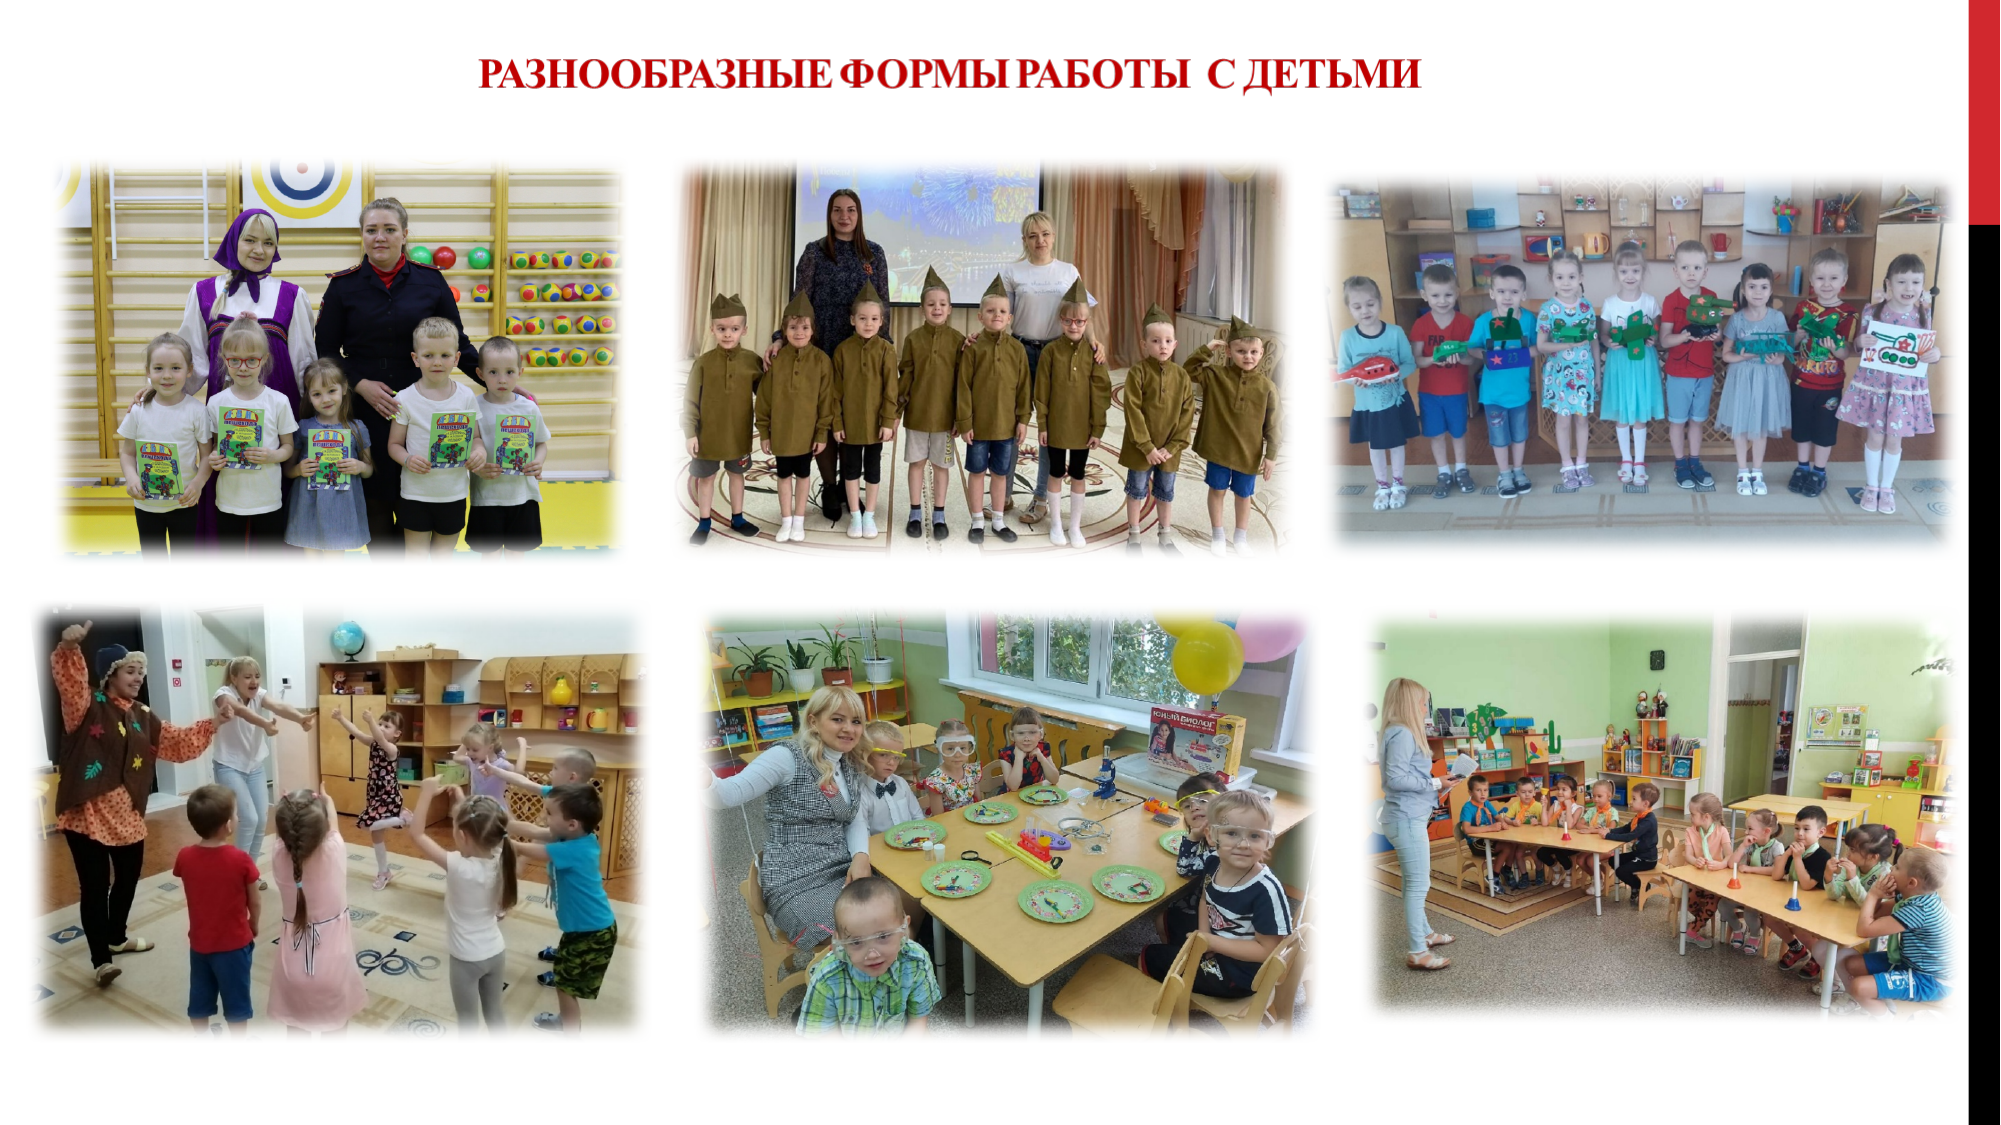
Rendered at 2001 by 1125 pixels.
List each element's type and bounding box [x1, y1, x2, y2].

picture [693, 603, 1321, 1043]
picture [1319, 169, 1962, 561]
picture [670, 155, 1295, 561]
picture [26, 597, 653, 1043]
picture [451, 34, 1446, 125]
picture [1358, 605, 1962, 1025]
picture [49, 155, 630, 567]
